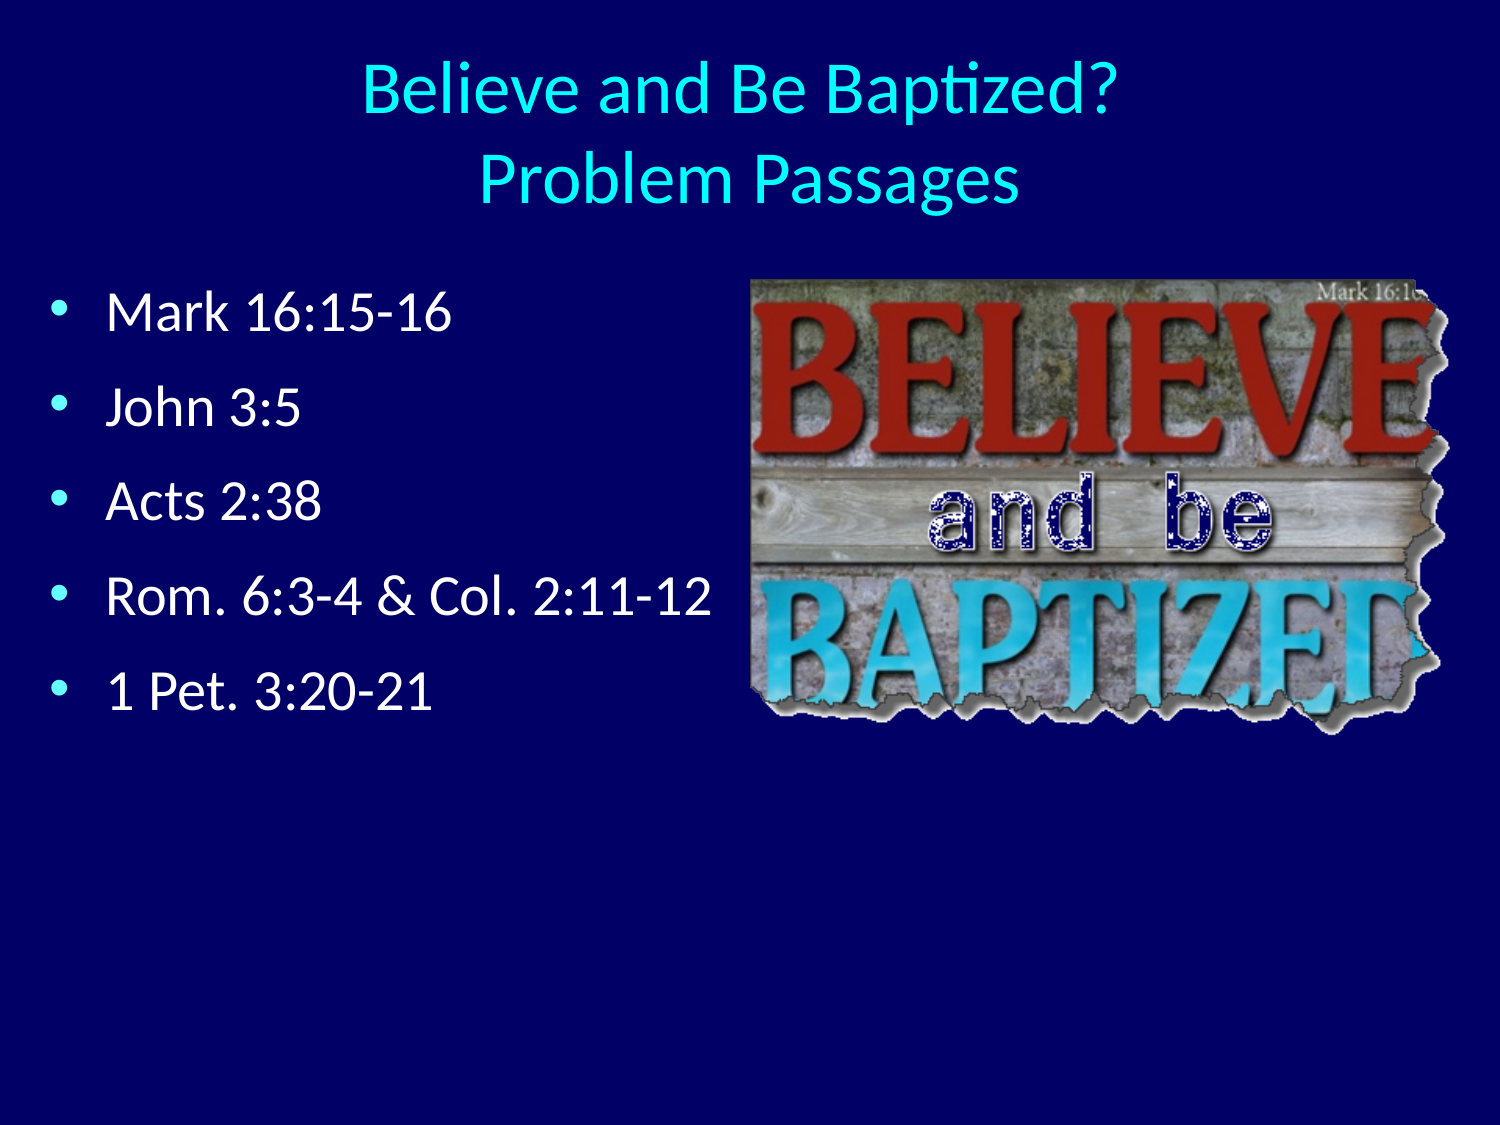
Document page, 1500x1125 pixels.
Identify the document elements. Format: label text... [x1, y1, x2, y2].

picture [749, 279, 1476, 754]
title Believe and Be Baptized? Problem Passages [50, 37, 1450, 220]
list Mark 16:15-16 John 3:5 Acts 2:38 Rom. 6:3-4 & Col. 2:11-12 1 Pet. 3:20-21 [34, 265, 754, 754]
